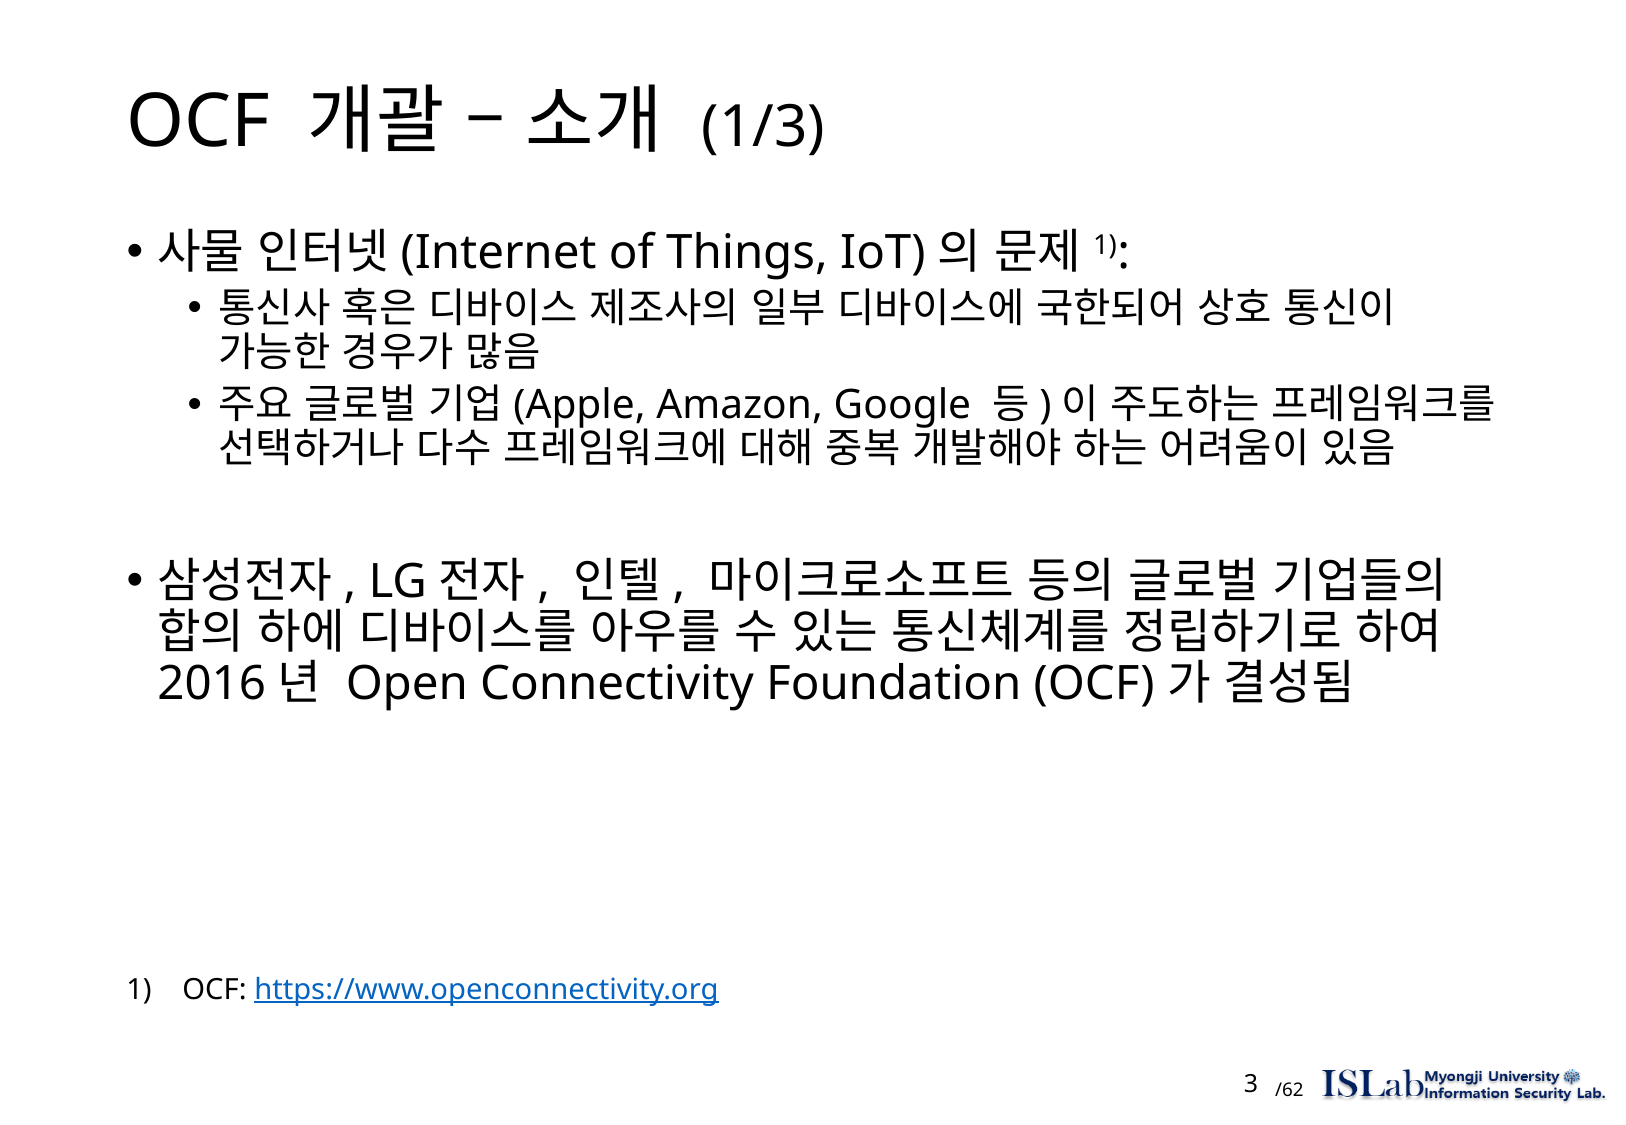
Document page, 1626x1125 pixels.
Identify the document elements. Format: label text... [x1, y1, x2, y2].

text_box OCF: https://www.openconnectivity.org [111, 962, 1513, 1018]
slide_number 3 [930, 1054, 1274, 1115]
list 사물 인터넷(Internet of Things, IoT)의 문제1): 통신사 혹은 디바이스 제조사의 일부 디바이스에 국한되어 상호 통신이 가능한 경우가 많음 주요 글로벌 기업(Apple, Amazon, Google 등)이 주도하는 프레임워크를 선택하거나 다수 프레임워크에 대해 중복 개발해야 하는 어려움이 있음 삼성전자, LG전자, 인텔, 마이크로소프트 등의 글로벌 기업들의 합의 하에 디바이스를 아우를 수 있는 통신체계를 정립하기로 하여 2016년 Open Connectivity Foundation (OCF)가 결성됨 [111, 219, 1514, 1014]
title OCF 개괄 – 소개 (1/3) [111, 59, 1514, 185]
picture [1290, 1045, 1626, 1125]
